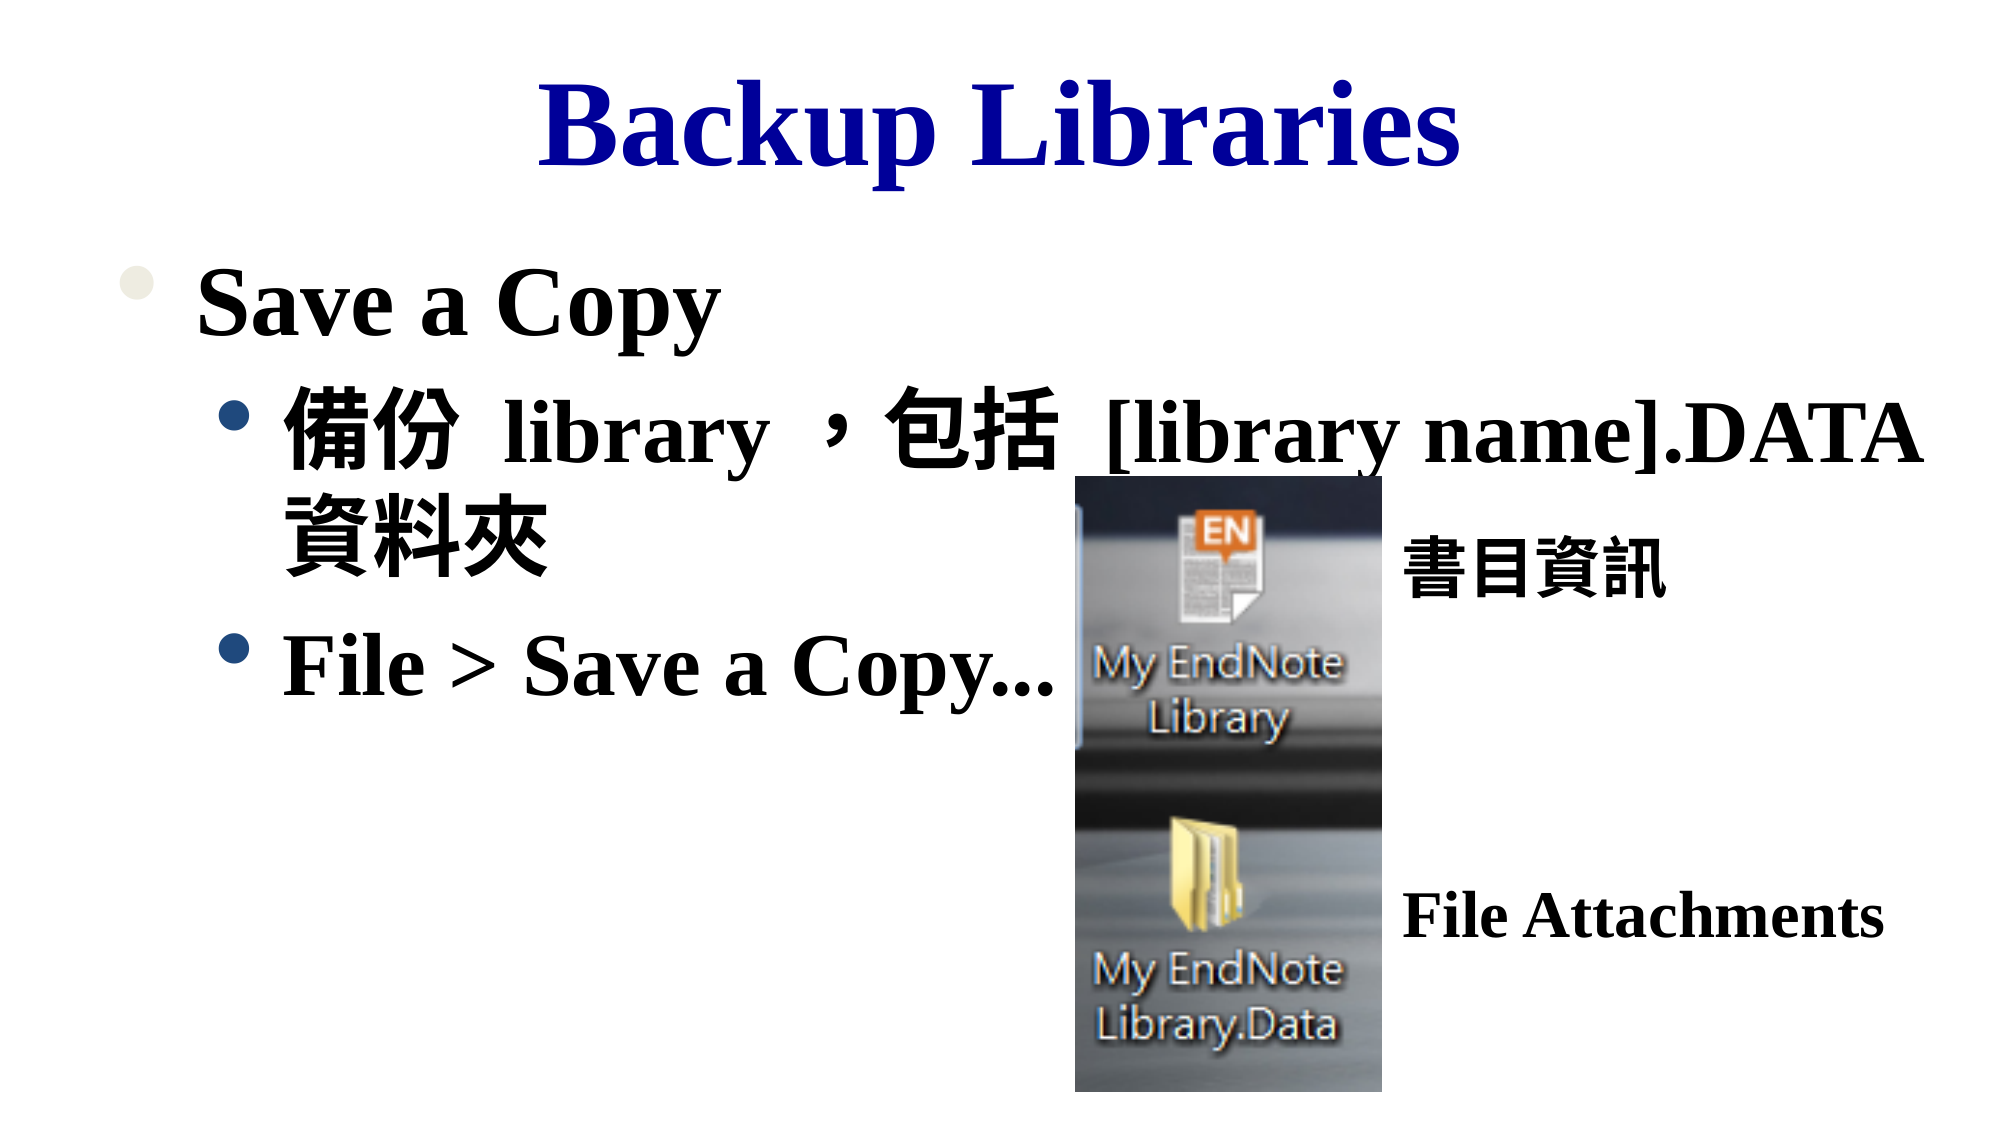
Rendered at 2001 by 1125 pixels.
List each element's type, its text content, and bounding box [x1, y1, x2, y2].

picture [1075, 476, 1382, 1093]
text_box 書目資訊 [1388, 518, 1684, 614]
text_box File Attachments [1388, 863, 1902, 959]
list Save a Copy 備份 library，包括 [library name].DATA資料夾 File > Save a Copy... [99, 224, 2000, 1006]
title Backup Libraries [99, 45, 1901, 201]
